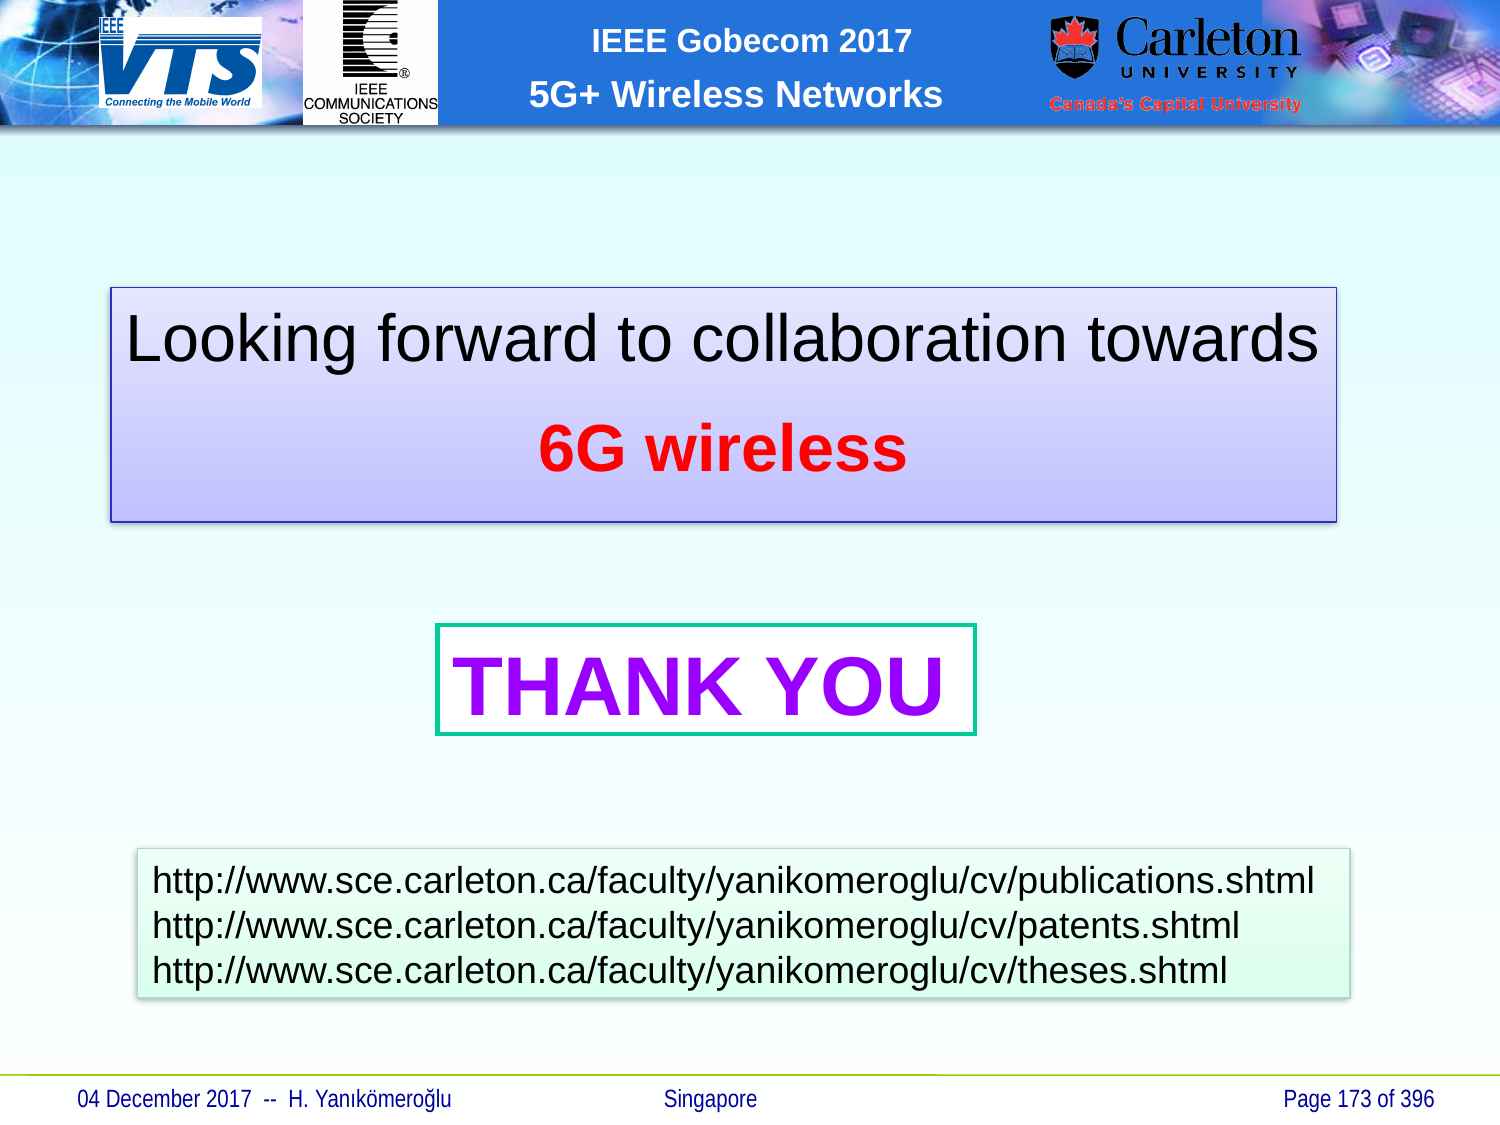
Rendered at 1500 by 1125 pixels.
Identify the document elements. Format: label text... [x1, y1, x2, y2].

text_box Looking forward to collaboration towards 6G wireless [110, 287, 1337, 523]
picture [0, 0, 438, 125]
picture [1050, 0, 1500, 125]
text_box http://www.sce.carleton.ca/faculty/yanikomeroglu/cv/publications.shtml http://www.sce.carleton.ca/faculty/yanikomeroglu/cv/patents.shtml http://www.sce.carleton.ca/faculty/yanikomeroglu/cv/theses.shtml [137, 848, 1351, 999]
text_box THANK YOU [435, 623, 977, 736]
